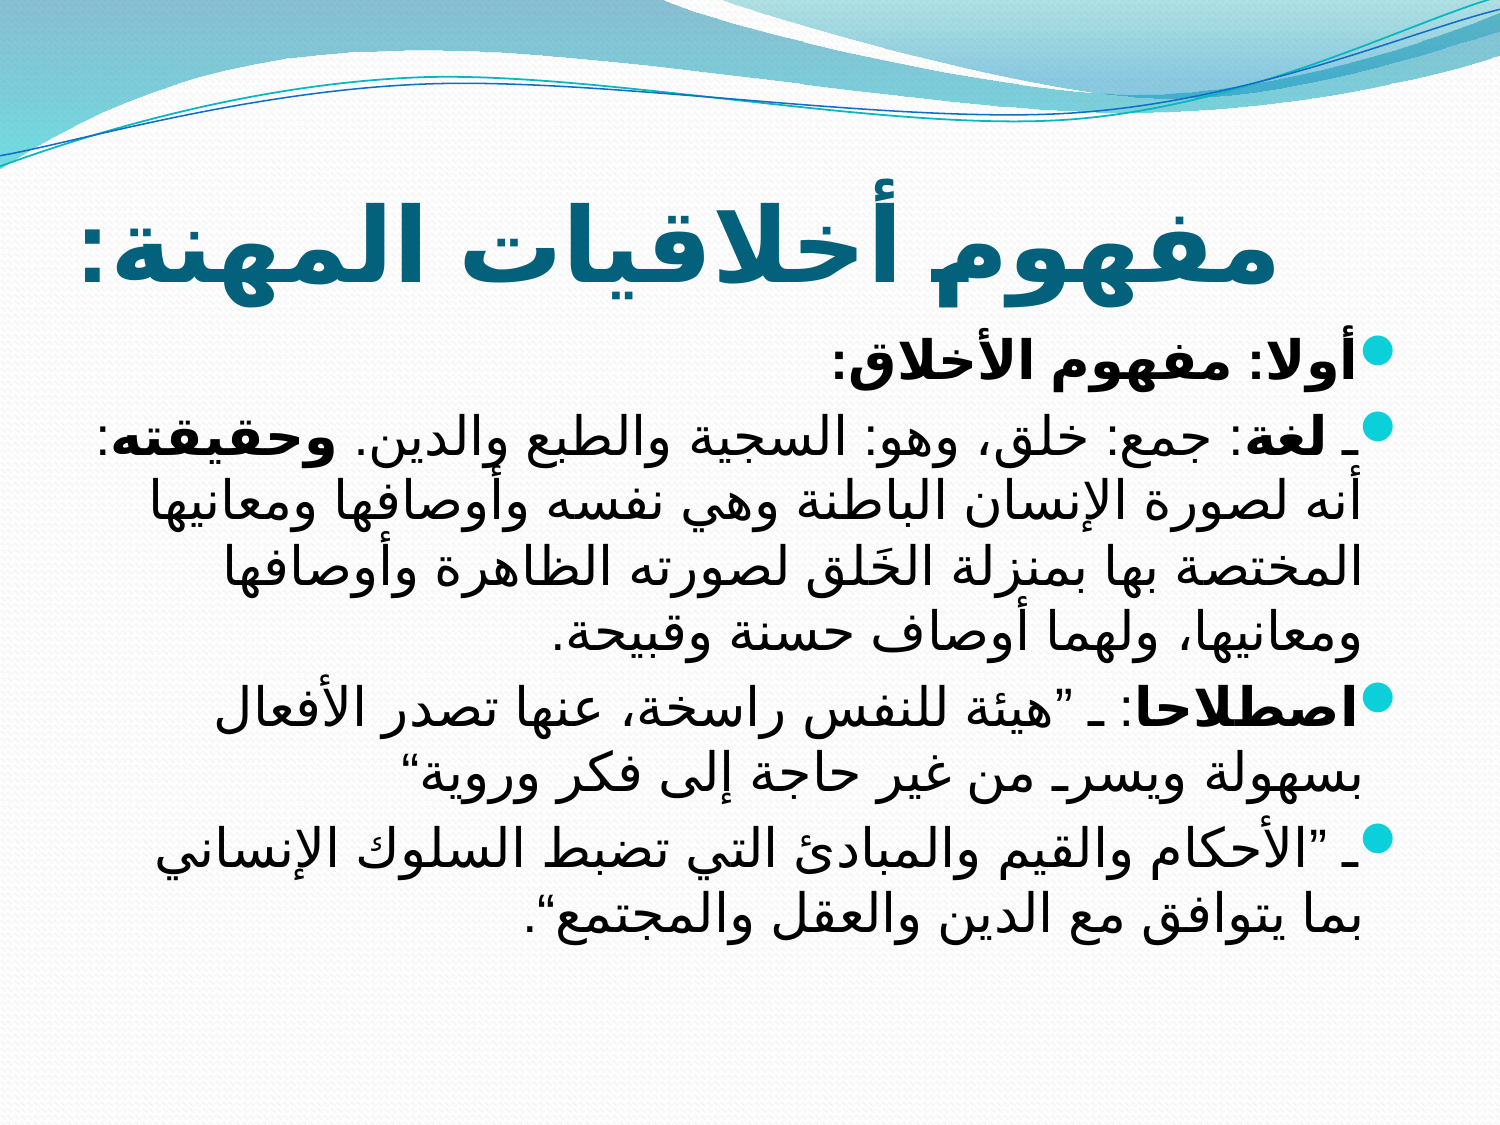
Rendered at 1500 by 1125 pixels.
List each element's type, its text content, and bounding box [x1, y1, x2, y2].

list أولا: مفهوم الأخلاق: ـ لغة: جمع: خلق، وهو: السجية والطبع والدين. وحقيقته: أنه لصورة الإنسان الباطنة وهي نفسه وأوصافها ومعانيها المختصة بها بمنزلة الخَلق لصورته الظاهرة وأوصافها ومعانيها، ولهما أوصاف حسنة وقبيحة. اصطلاحا: ـ ”هيئة للنفس راسخة، عنها تصدر الأفعال بسهولة ويسرـ من غير حاجة إلى فكر وروية“ ـ ”الأحكام والقيم والمبادئ التي تضبط السلوك الإنساني بما يتوافق مع الدين والعقل والمجتمع“. [75, 317, 1425, 1038]
title مفهوم أخلاقيات المهنة: [75, 115, 1425, 303]
